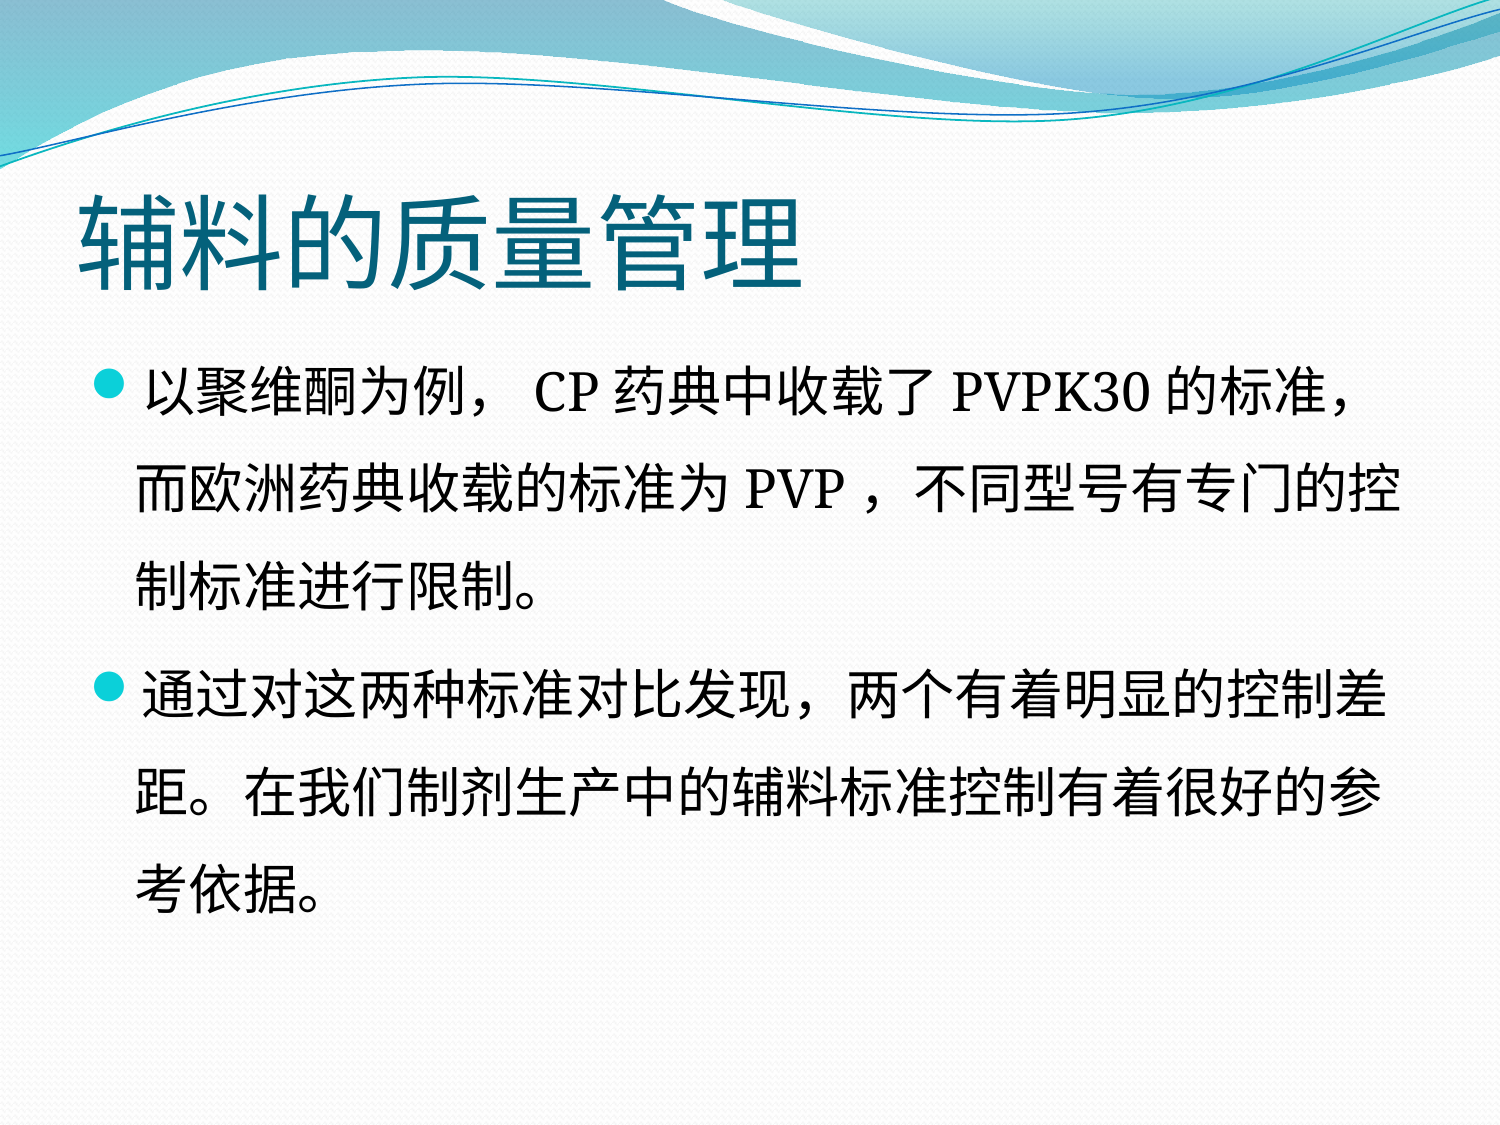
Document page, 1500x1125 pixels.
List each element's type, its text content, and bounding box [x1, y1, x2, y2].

title 辅料的质量管理 [75, 115, 1425, 303]
list 以聚维酮为例，CP药典中收载了PVPK30的标准，而欧洲药典收载的标准为PVP，不同型号有专门的控制标准进行限制。 通过对这两种标准对比发现，两个有着明显的控制差距。在我们制剂生产中的辅料标准控制有着很好的参考依据。 [75, 317, 1425, 1038]
